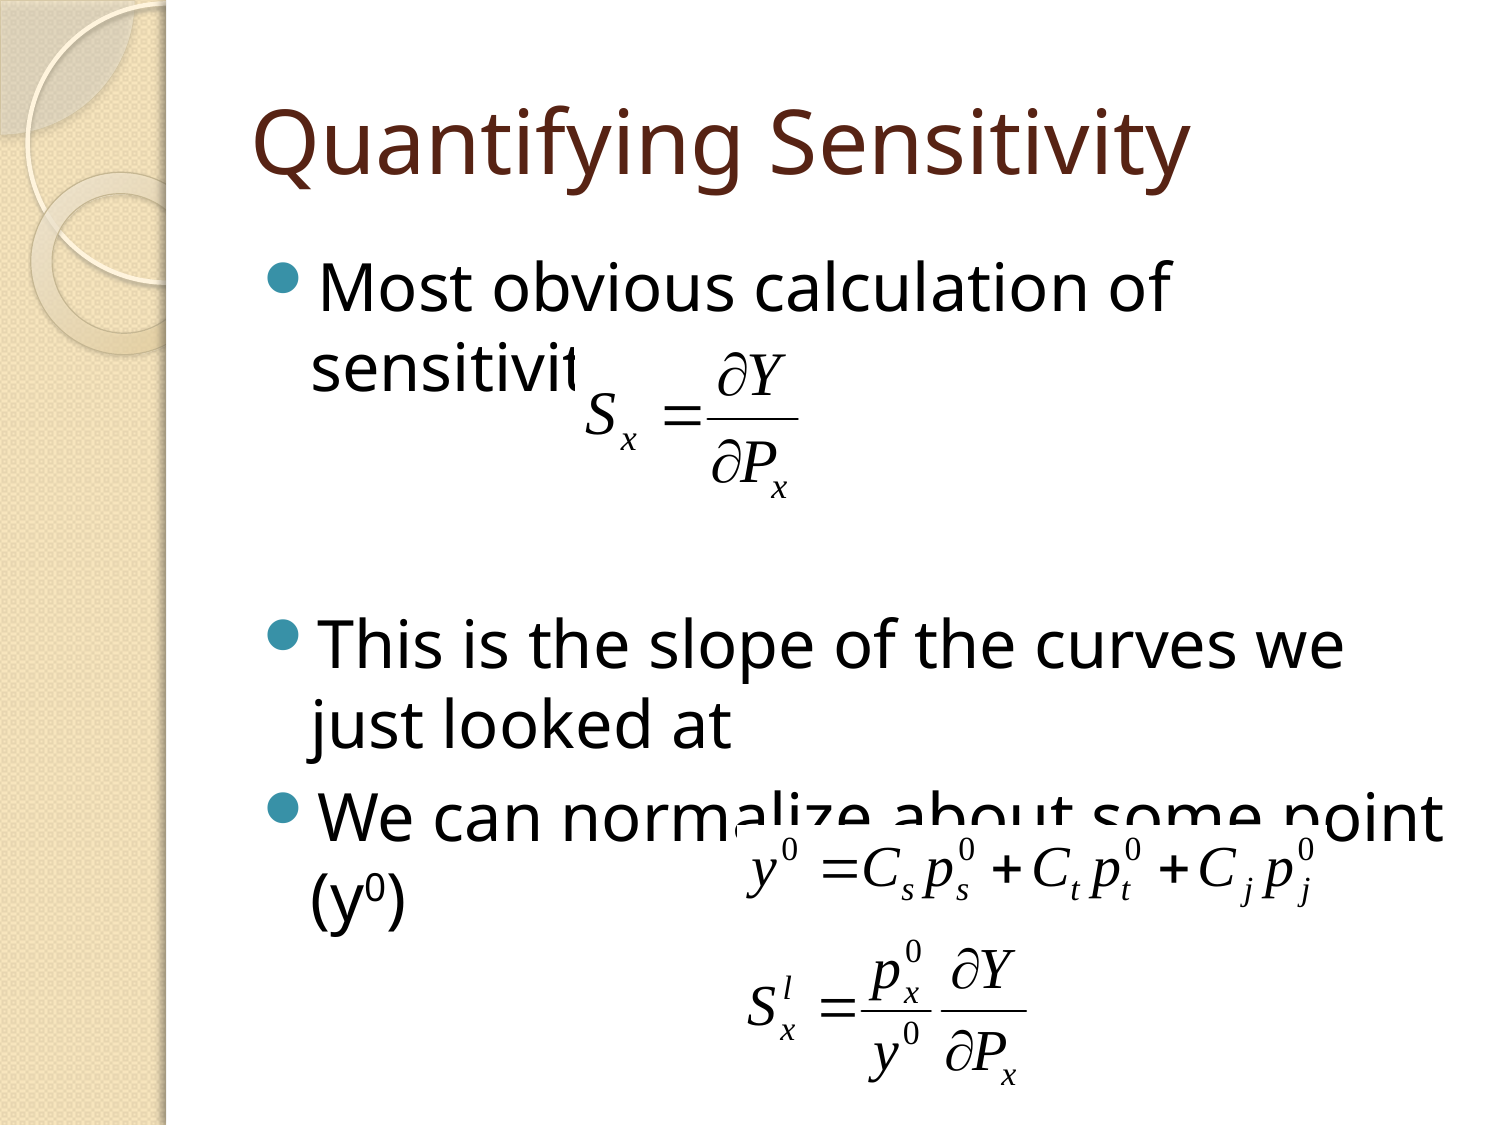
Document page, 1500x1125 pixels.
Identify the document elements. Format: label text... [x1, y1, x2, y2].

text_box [737, 824, 1328, 1101]
title Quantifying Sensitivity [235, 45, 1466, 233]
list Most obvious calculation of sensitivity is This is the slope of the curves we just looked at We can normalize about some point (y0) [235, 237, 1466, 1025]
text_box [574, 336, 813, 513]
